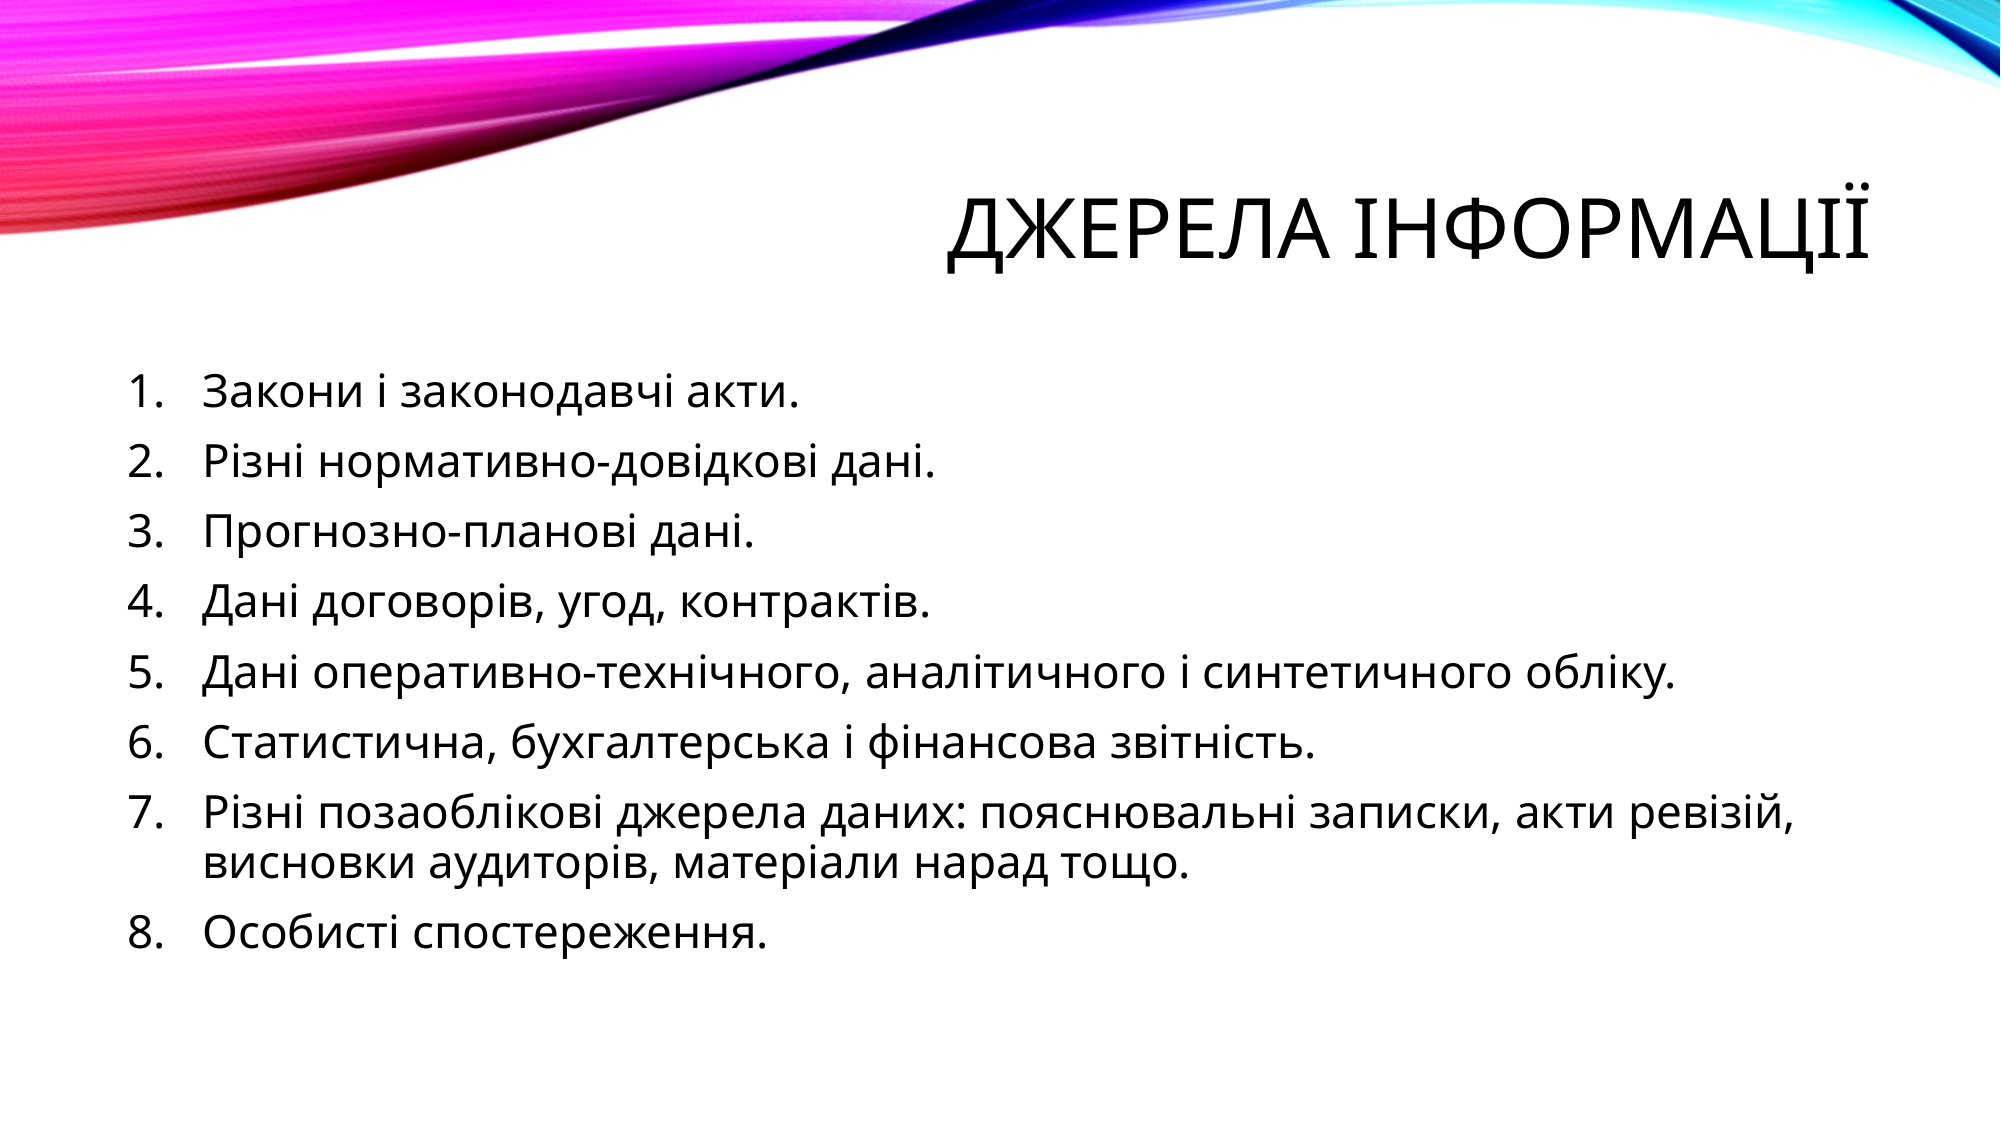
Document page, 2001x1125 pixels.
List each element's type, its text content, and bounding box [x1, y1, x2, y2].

picture [0, 0, 2000, 237]
picture [1890, 0, 2000, 75]
title Джерела інформації [474, 125, 1888, 338]
list Закони і законодавчі акти. Різні нормативно-довідкові дані. Прогнозно-планові дані. Дані договорів, угод, контрактів. Дані оперативно-технічного, аналітичного і синтетичного обліку. Статистична, бухгалтерська і фінансова звітність. Різні позаоблікові джерела даних: пояснювальні записки, акти ревізій, висновки аудиторів, матеріали нарад тощо. Особисті спостереження. [112, 360, 1888, 1072]
picture [1910, 0, 2000, 45]
